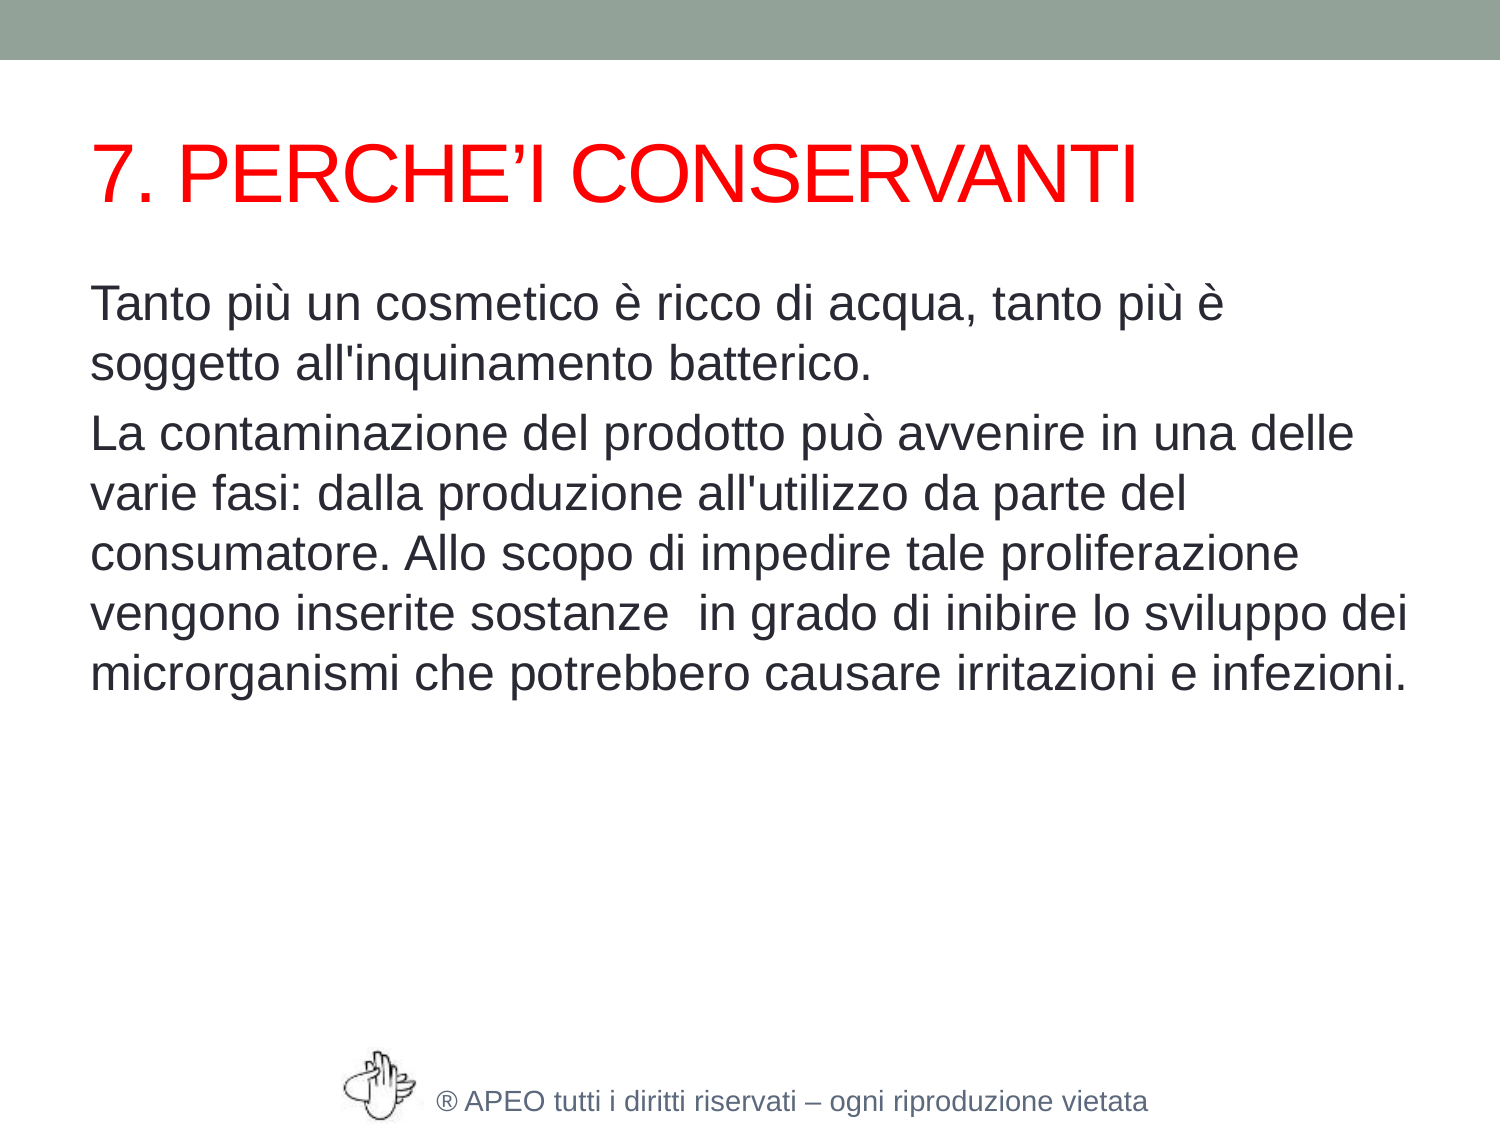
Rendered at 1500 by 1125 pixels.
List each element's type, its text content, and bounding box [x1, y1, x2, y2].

list Tanto più un cosmetico è ricco di acqua, tanto più è soggetto all'inquinamento batterico. La contaminazione del prodotto può avvenire in una delle varie fasi: dalla produzione all'utilizzo da parte del consumatore. Allo scopo di impedire tale proliferazione vengono inserite sostanze in grado di inibire lo sviluppo dei microrganismi che potrebbero causare irritazioni e infezioni. [74, 262, 1426, 1063]
title 7. PERCHE’I CONSERVANTI [75, 87, 1425, 250]
picture [341, 1063, 424, 1125]
